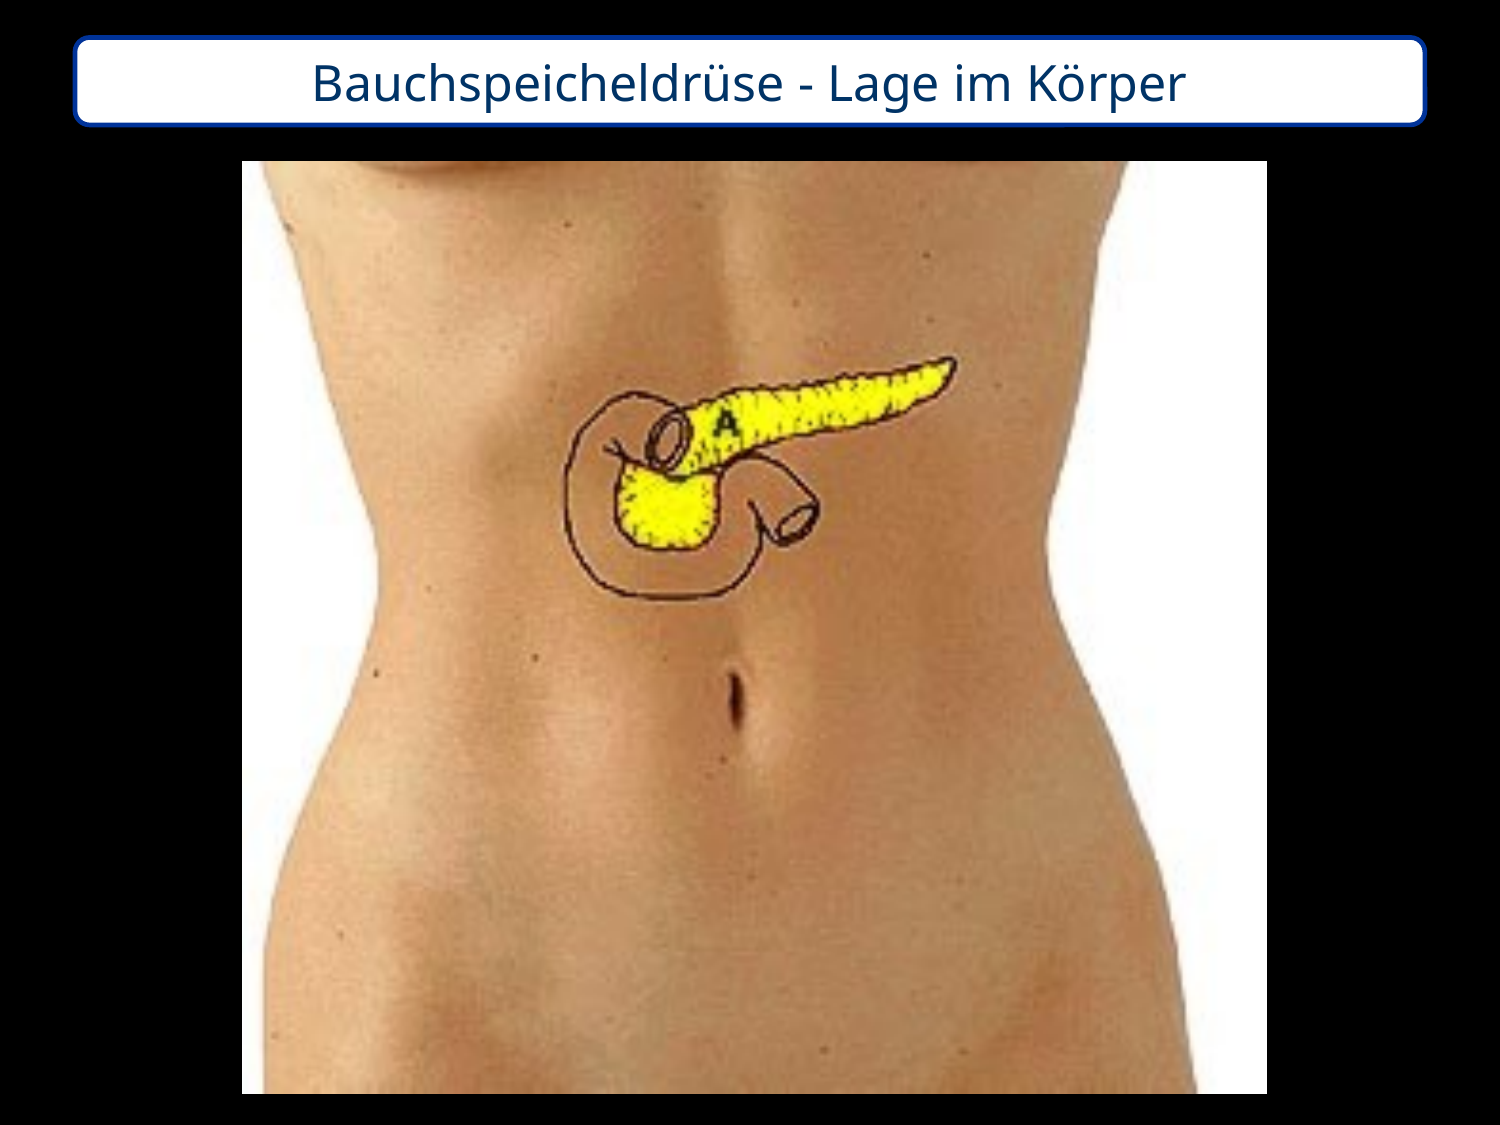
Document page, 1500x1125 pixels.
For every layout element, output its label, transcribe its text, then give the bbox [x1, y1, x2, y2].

text_box Bauchspeicheldrüse - Lage im Körper [74, 37, 1425, 125]
picture [241, 160, 1267, 1095]
